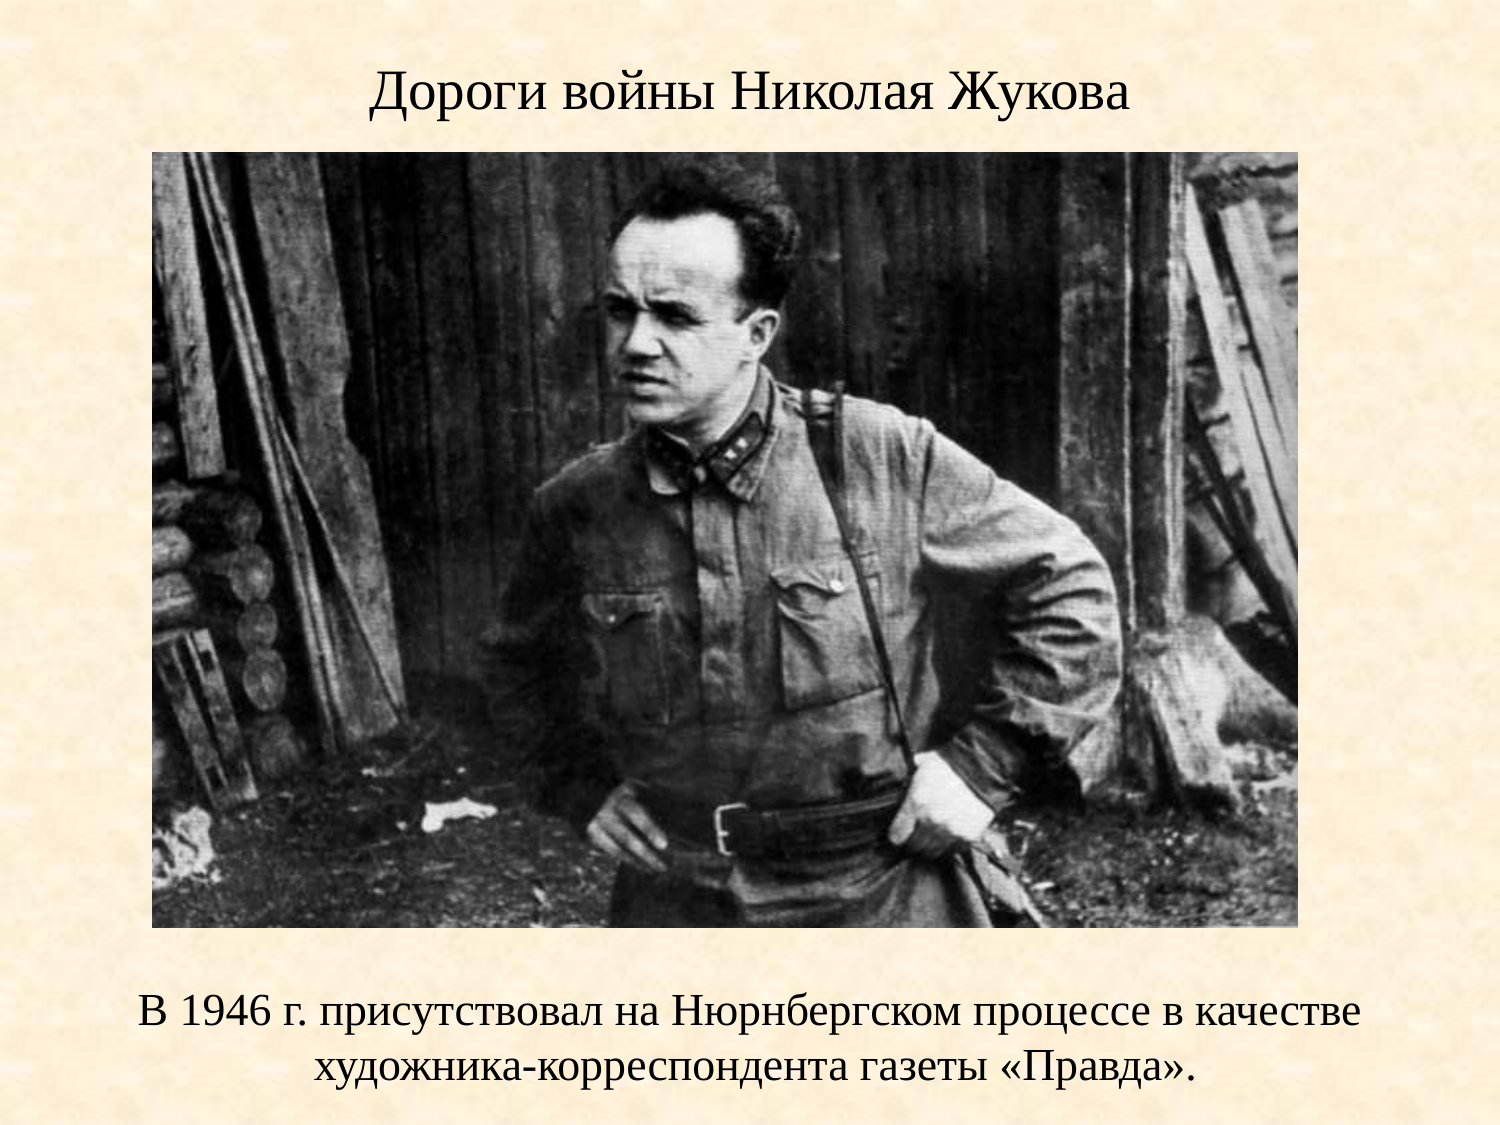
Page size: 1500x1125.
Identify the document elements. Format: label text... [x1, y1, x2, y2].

text_box В 1946 г. присутствовал на Нюрнбергском процессе в качестве художника-корреспондента газеты «Правда». [93, 972, 1418, 1098]
title Дороги войны Николая Жукова [75, 45, 1425, 129]
picture [0, 0, 1500, 1125]
